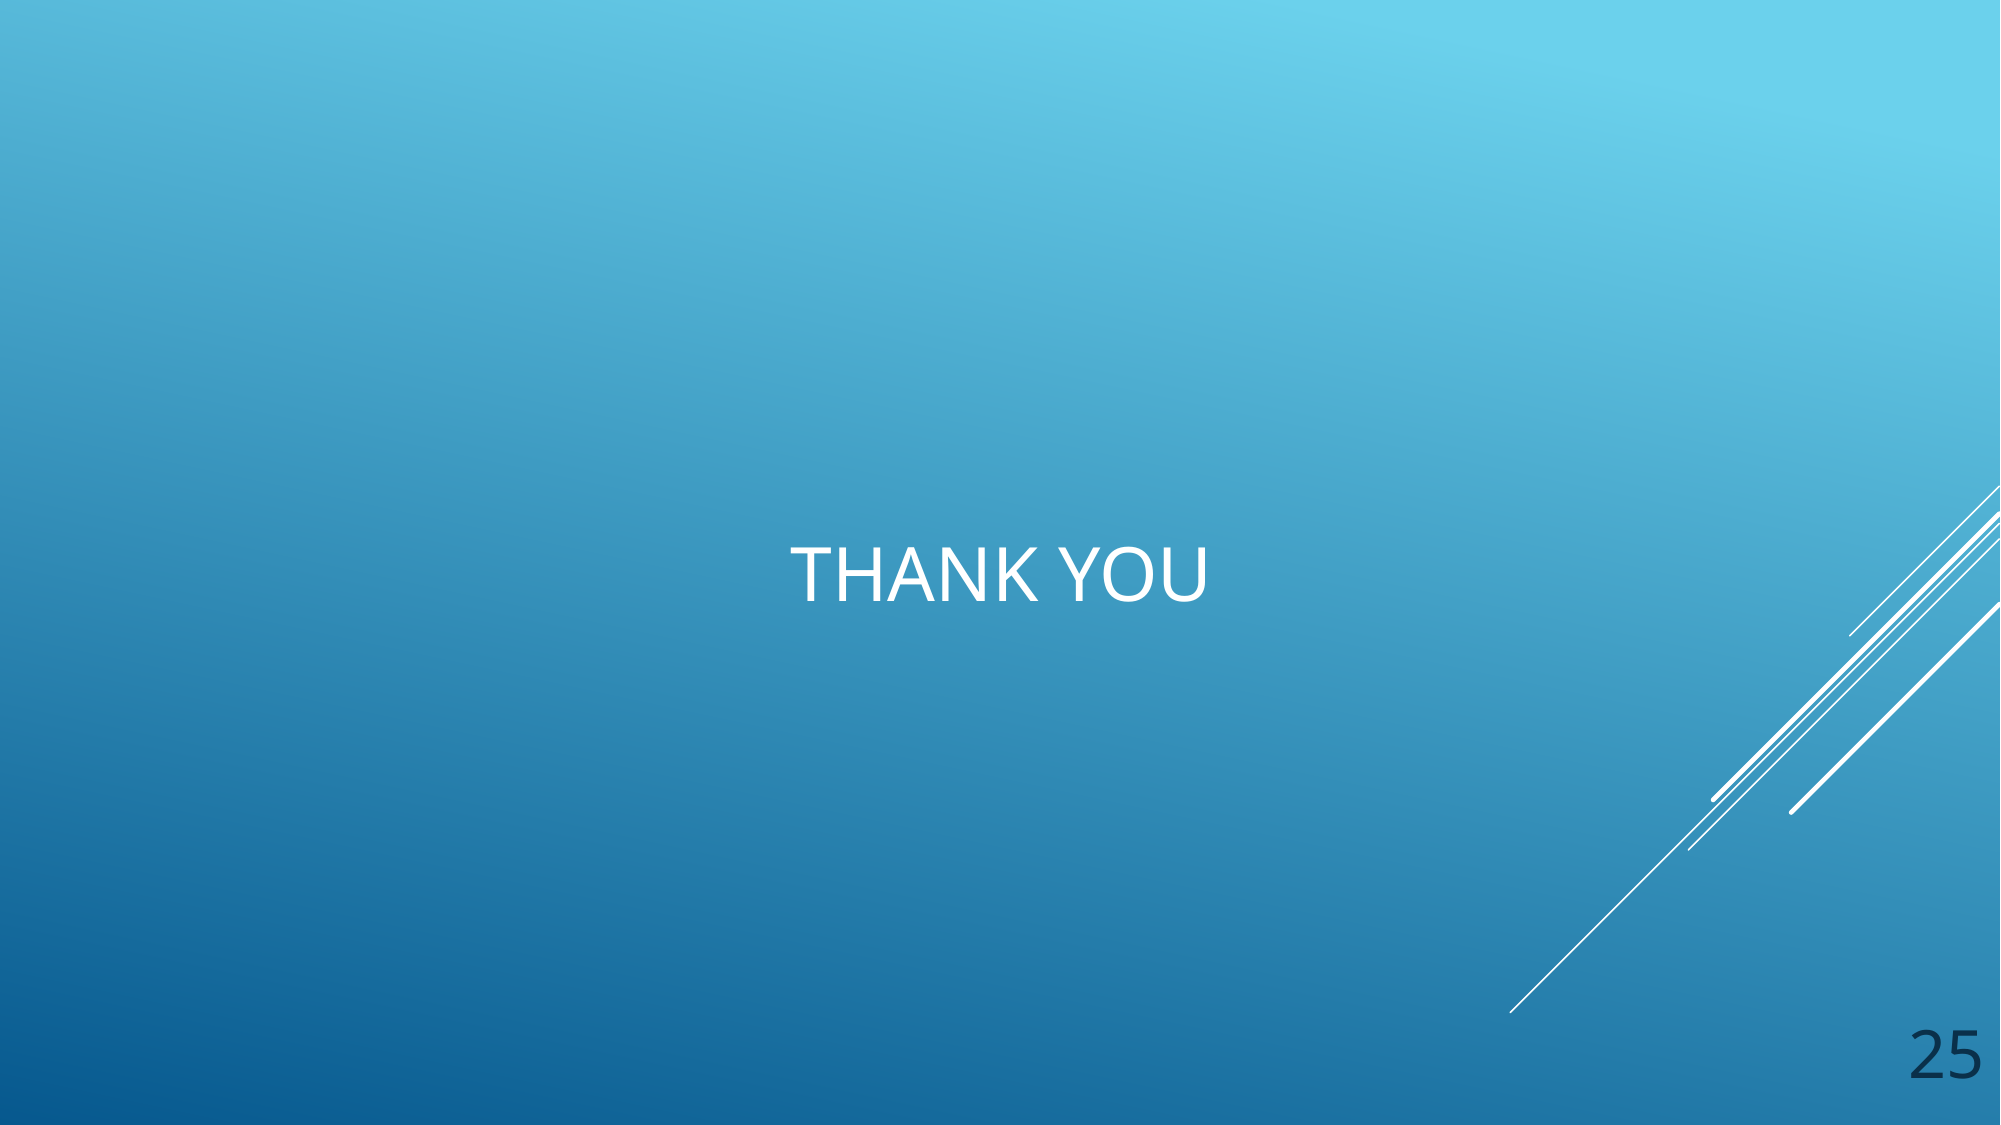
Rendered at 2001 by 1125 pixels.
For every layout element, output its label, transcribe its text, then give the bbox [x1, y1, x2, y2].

slide_number 25 [1700, 915, 2000, 1110]
title Thank you [600, 448, 2000, 696]
